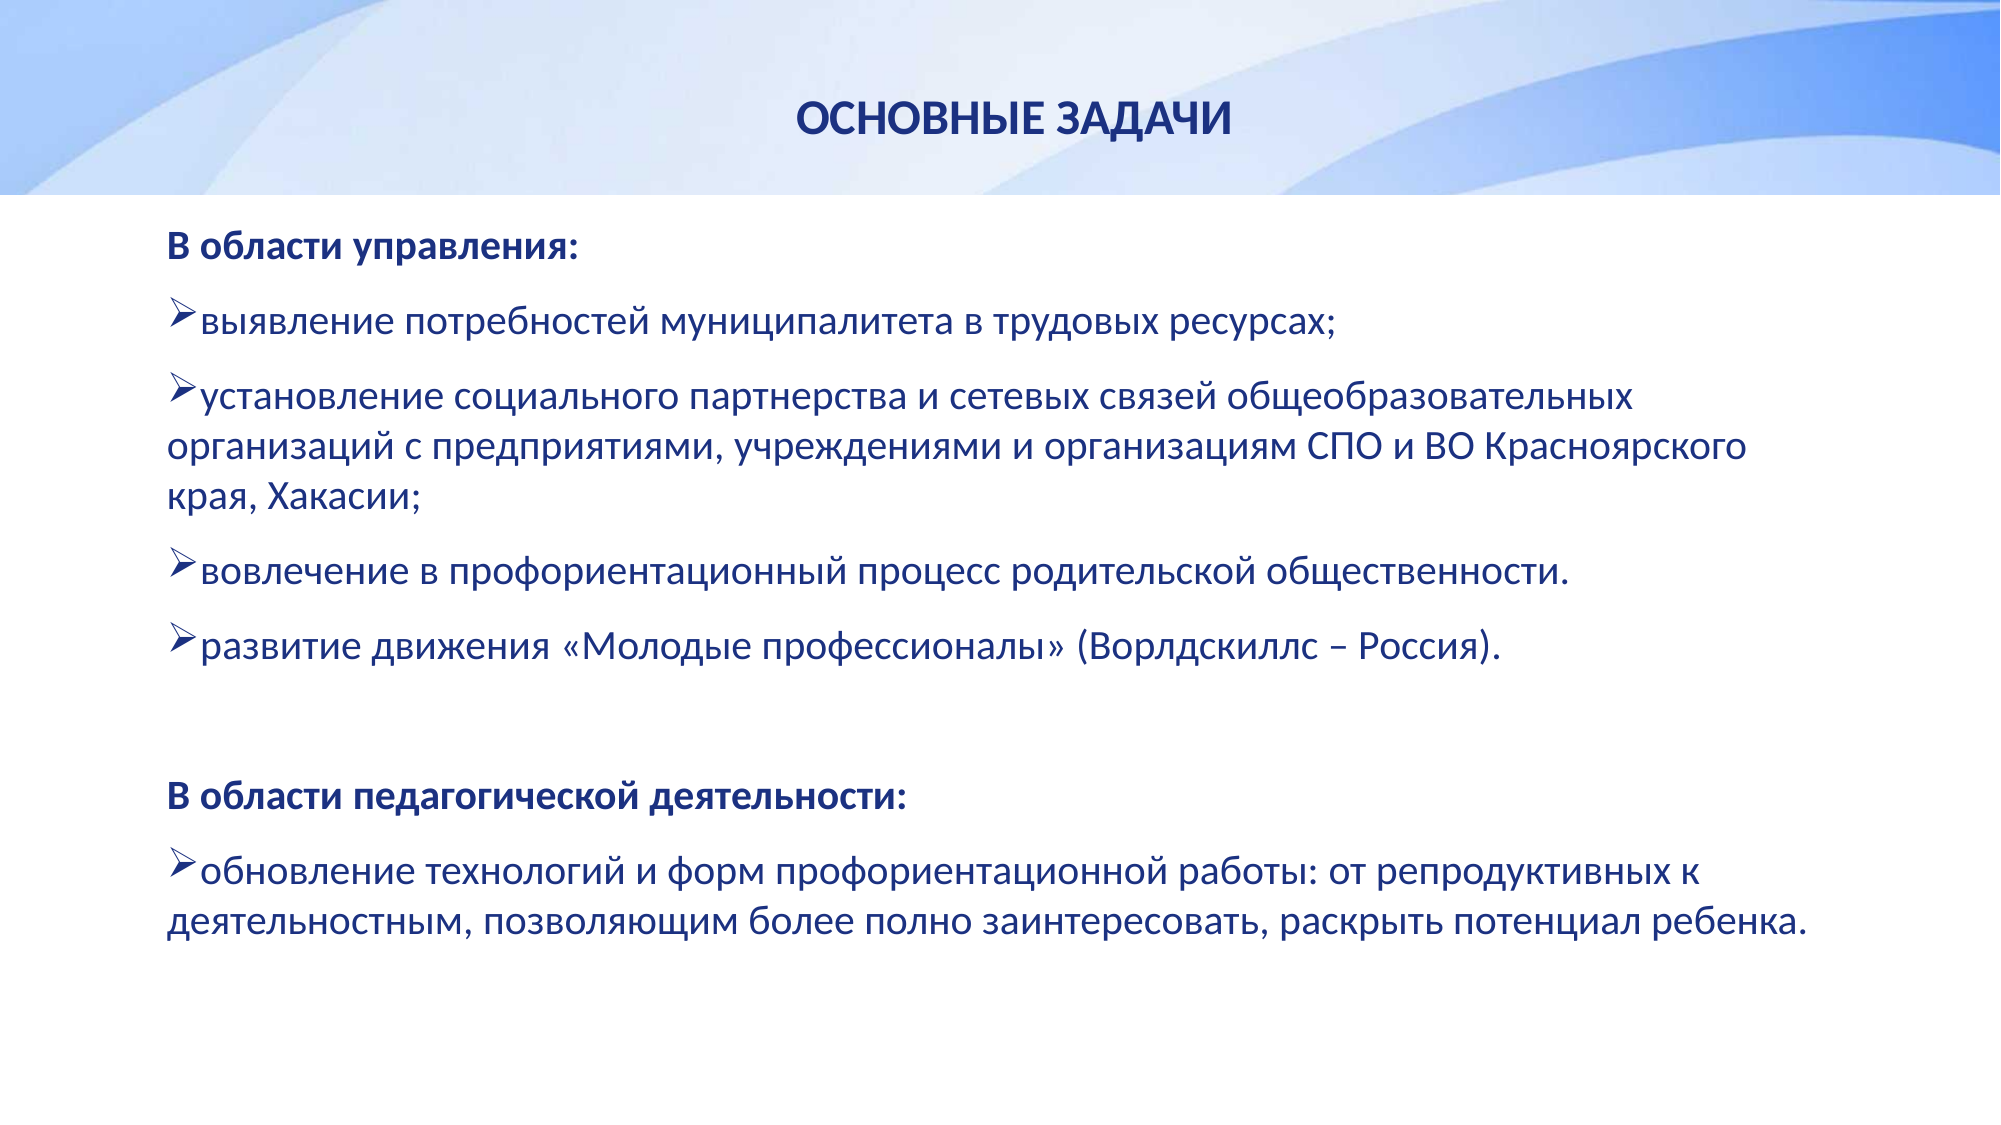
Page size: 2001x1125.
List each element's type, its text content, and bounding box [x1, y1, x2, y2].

text_box В области управления: выявление потребностей муниципалитета в трудовых ресурсах; установление социального партнерства и сетевых связей общеобразовательных организаций с предприятиями, учреждениями и организациям СПО и ВО Красноярского края, Хакасии; вовлечение в профориентационный процесс родительской общественности. развитие движения «Молодые профессионалы» (Ворлдскиллс – Россия). В области педагогической деятельности: обновление технологий и форм профориентационной работы: от репродуктивных к деятельностным, позволяющим более полно заинтересовать, раскрыть потенциал ребенка. [152, 210, 1854, 1021]
picture [0, 0, 2000, 195]
